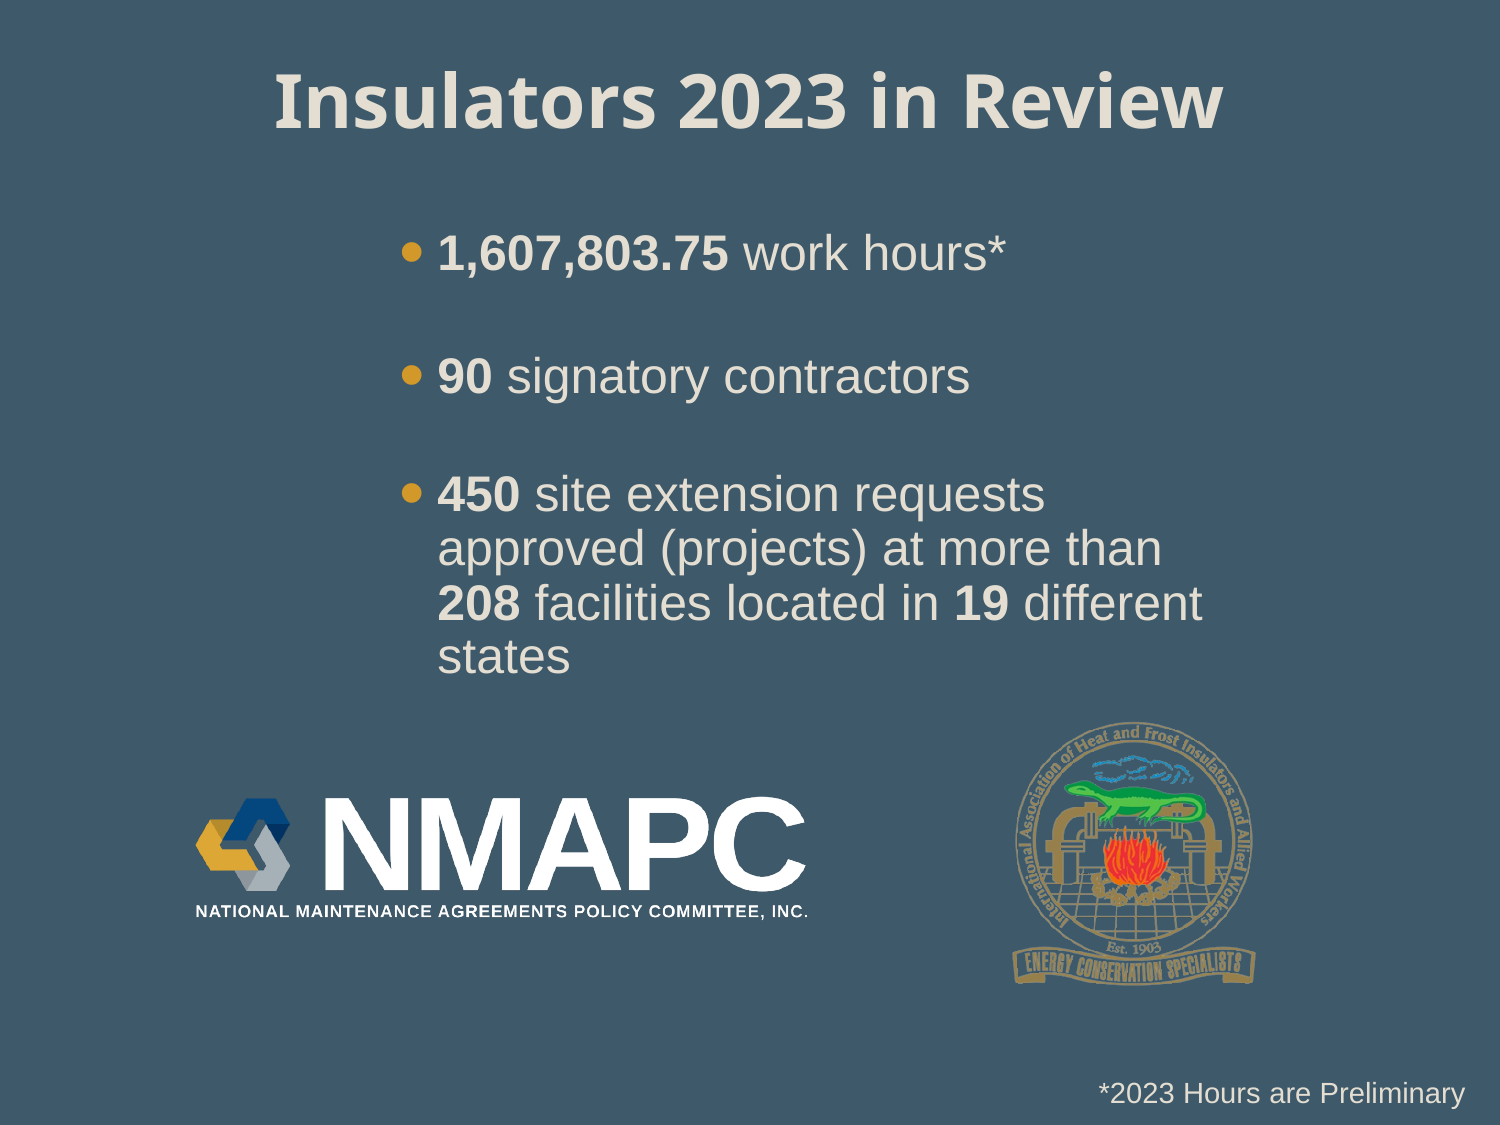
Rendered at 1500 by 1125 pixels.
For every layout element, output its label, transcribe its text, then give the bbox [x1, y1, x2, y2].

picture [195, 790, 809, 922]
text_box 1,607,803.75 work hours* 90 signatory contractors 450 site extension requests approved (projects) at more than 208 facilities located in 19 different states [366, 150, 1250, 1056]
picture [984, 707, 1283, 1006]
text_box *2023 Hours are Preliminary [1083, 1067, 1500, 1117]
title Insulators 2023 in Review [202, 0, 1298, 205]
